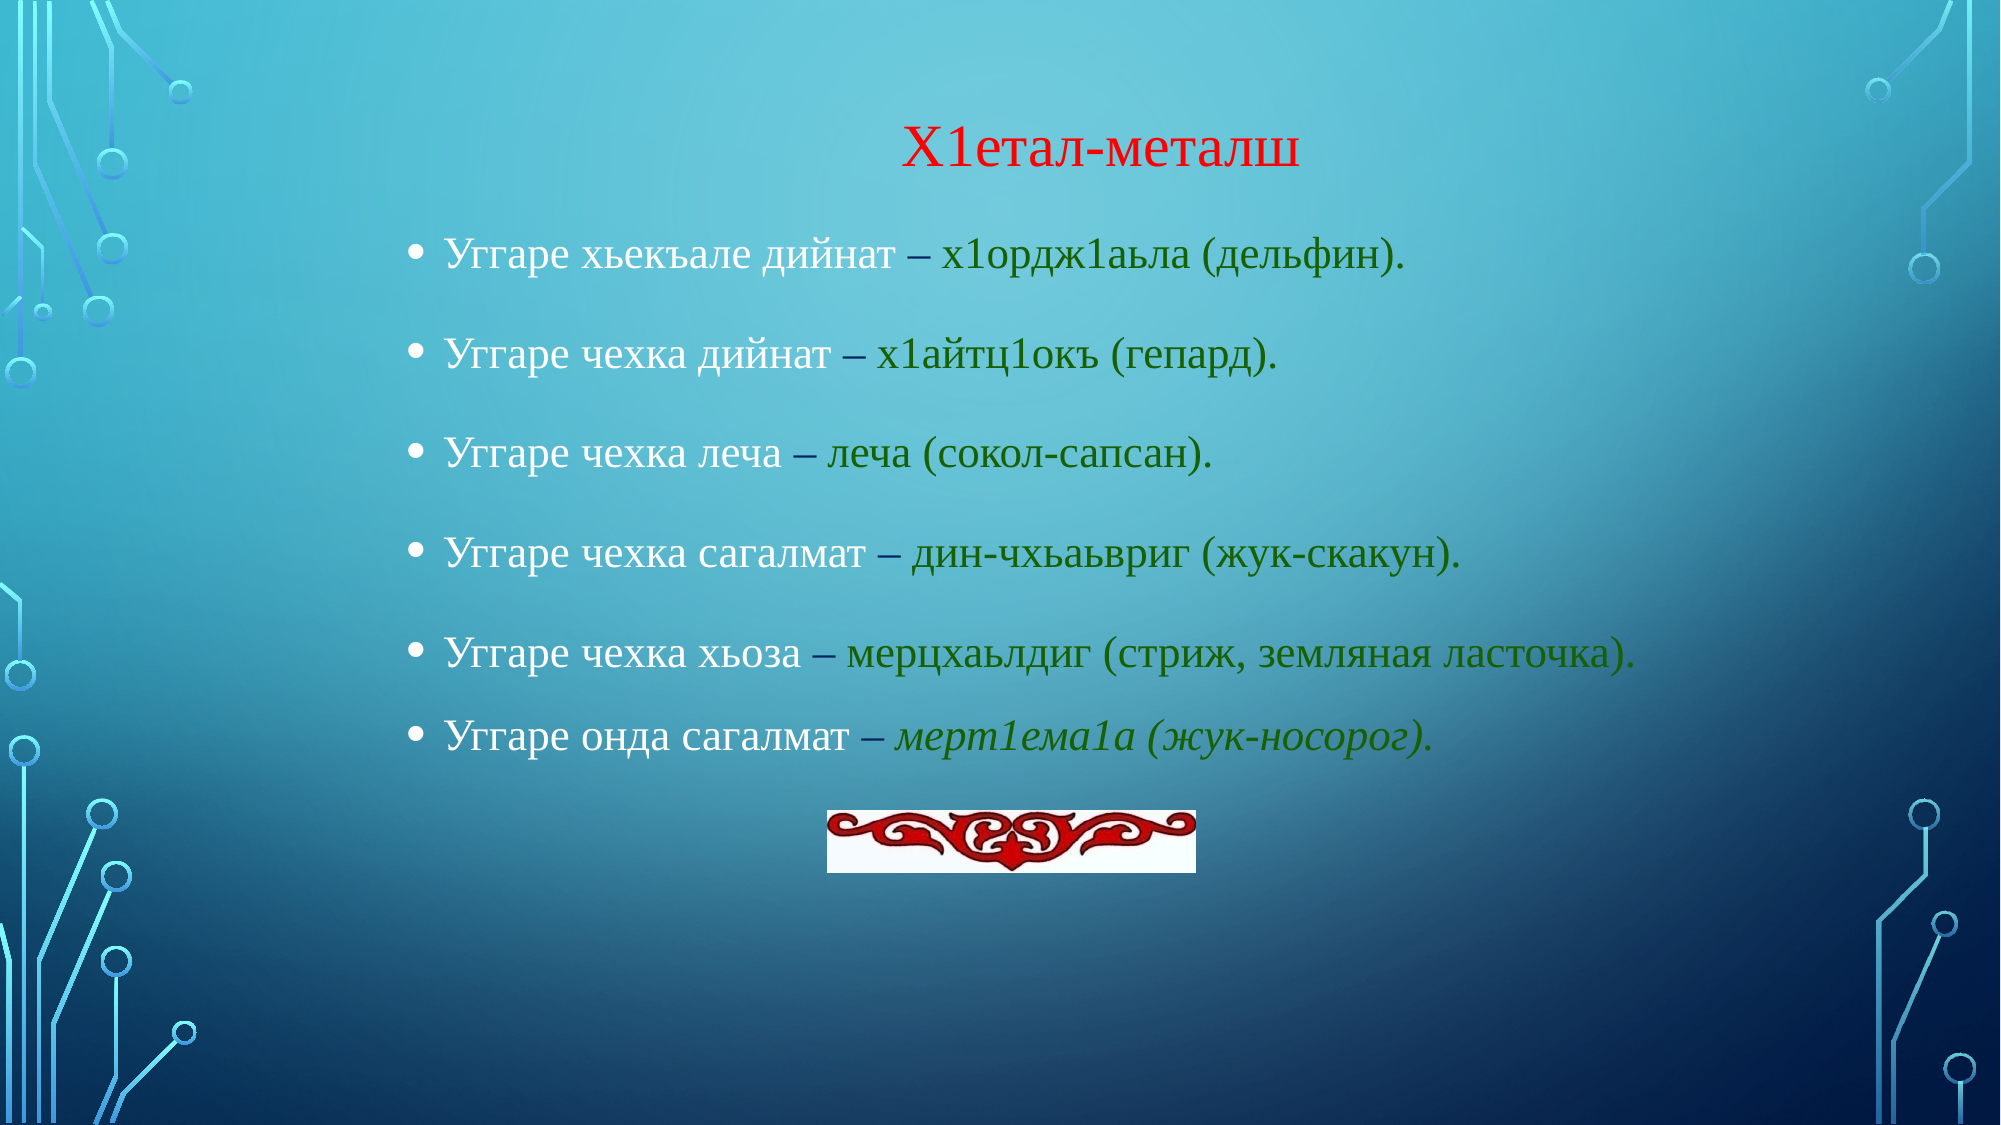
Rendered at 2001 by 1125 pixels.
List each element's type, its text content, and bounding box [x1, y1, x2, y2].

picture [827, 810, 1196, 874]
list Х1етал-металш Уггаре хьекъале дийнат – х1ордж1аьла (дельфин). Уггаре чехка дийнат – х1айтц1окъ (гепард). Уггаре чехка леча – леча (сокол-сапсан). Уггаре чехка сагалмат – дин-чхьаьвриг (жук-скакун). Уггаре чехка хьоза – мерцхаьлдиг (стриж, земляная ласточка). Уггаре онда сагалмат – мерт1ема1а (жук-носорог). [391, 62, 1813, 772]
